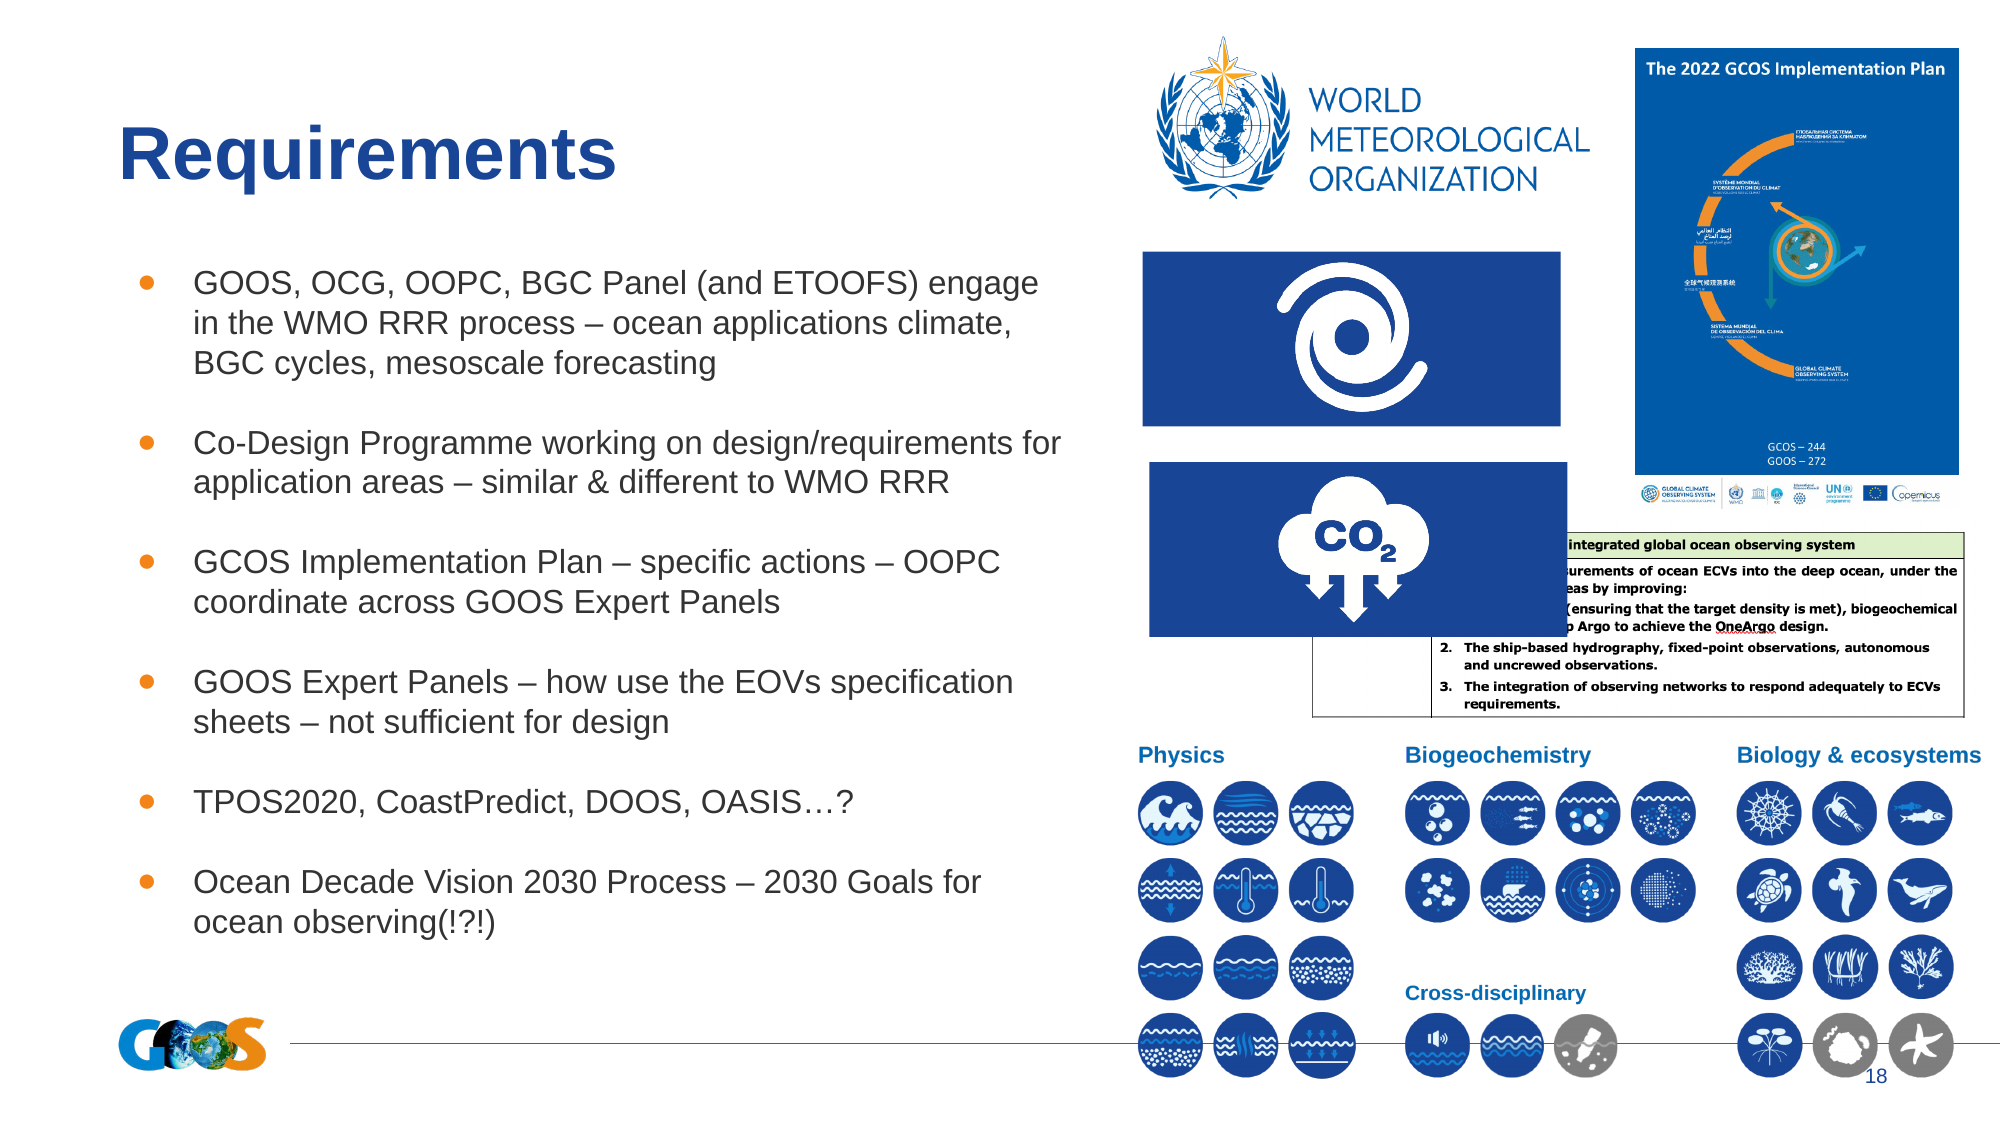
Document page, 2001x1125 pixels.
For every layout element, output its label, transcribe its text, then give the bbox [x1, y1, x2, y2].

picture [118, 1016, 266, 1071]
text_box [1477, 251, 1561, 427]
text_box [1114, 718, 2000, 1104]
picture [1225, 209, 2001, 1104]
title Requirements [1475, 118, 1629, 213]
text_box GOOS, OCG, OOPC, BGC Panel (and ETOOFS) engage in the WMO RRR process – ocean applications climate, BGC cycles, mesoscale forecasting Co-Design Programme working on design/requirements for application areas – similar & different to WMO RRR GCOS Implementation Plan – specific actions – OOPC coordinate across GOOS Expert Panels GOOS Expert Panels – how use the EOVs specification sheets – not sufficient for design TPOS2020, CoastPredict, DOOS, OASIS…? Ocean Decade Vision 2030 Process – 2030 Goals for ocean observing(!?!) [118, 221, 1072, 887]
picture [1635, 48, 1959, 509]
text_box [1149, 462, 1220, 637]
picture [1148, 33, 1599, 202]
text_box [1142, 251, 1225, 427]
text_box [1487, 462, 1568, 515]
title Requirements [118, 118, 1227, 213]
